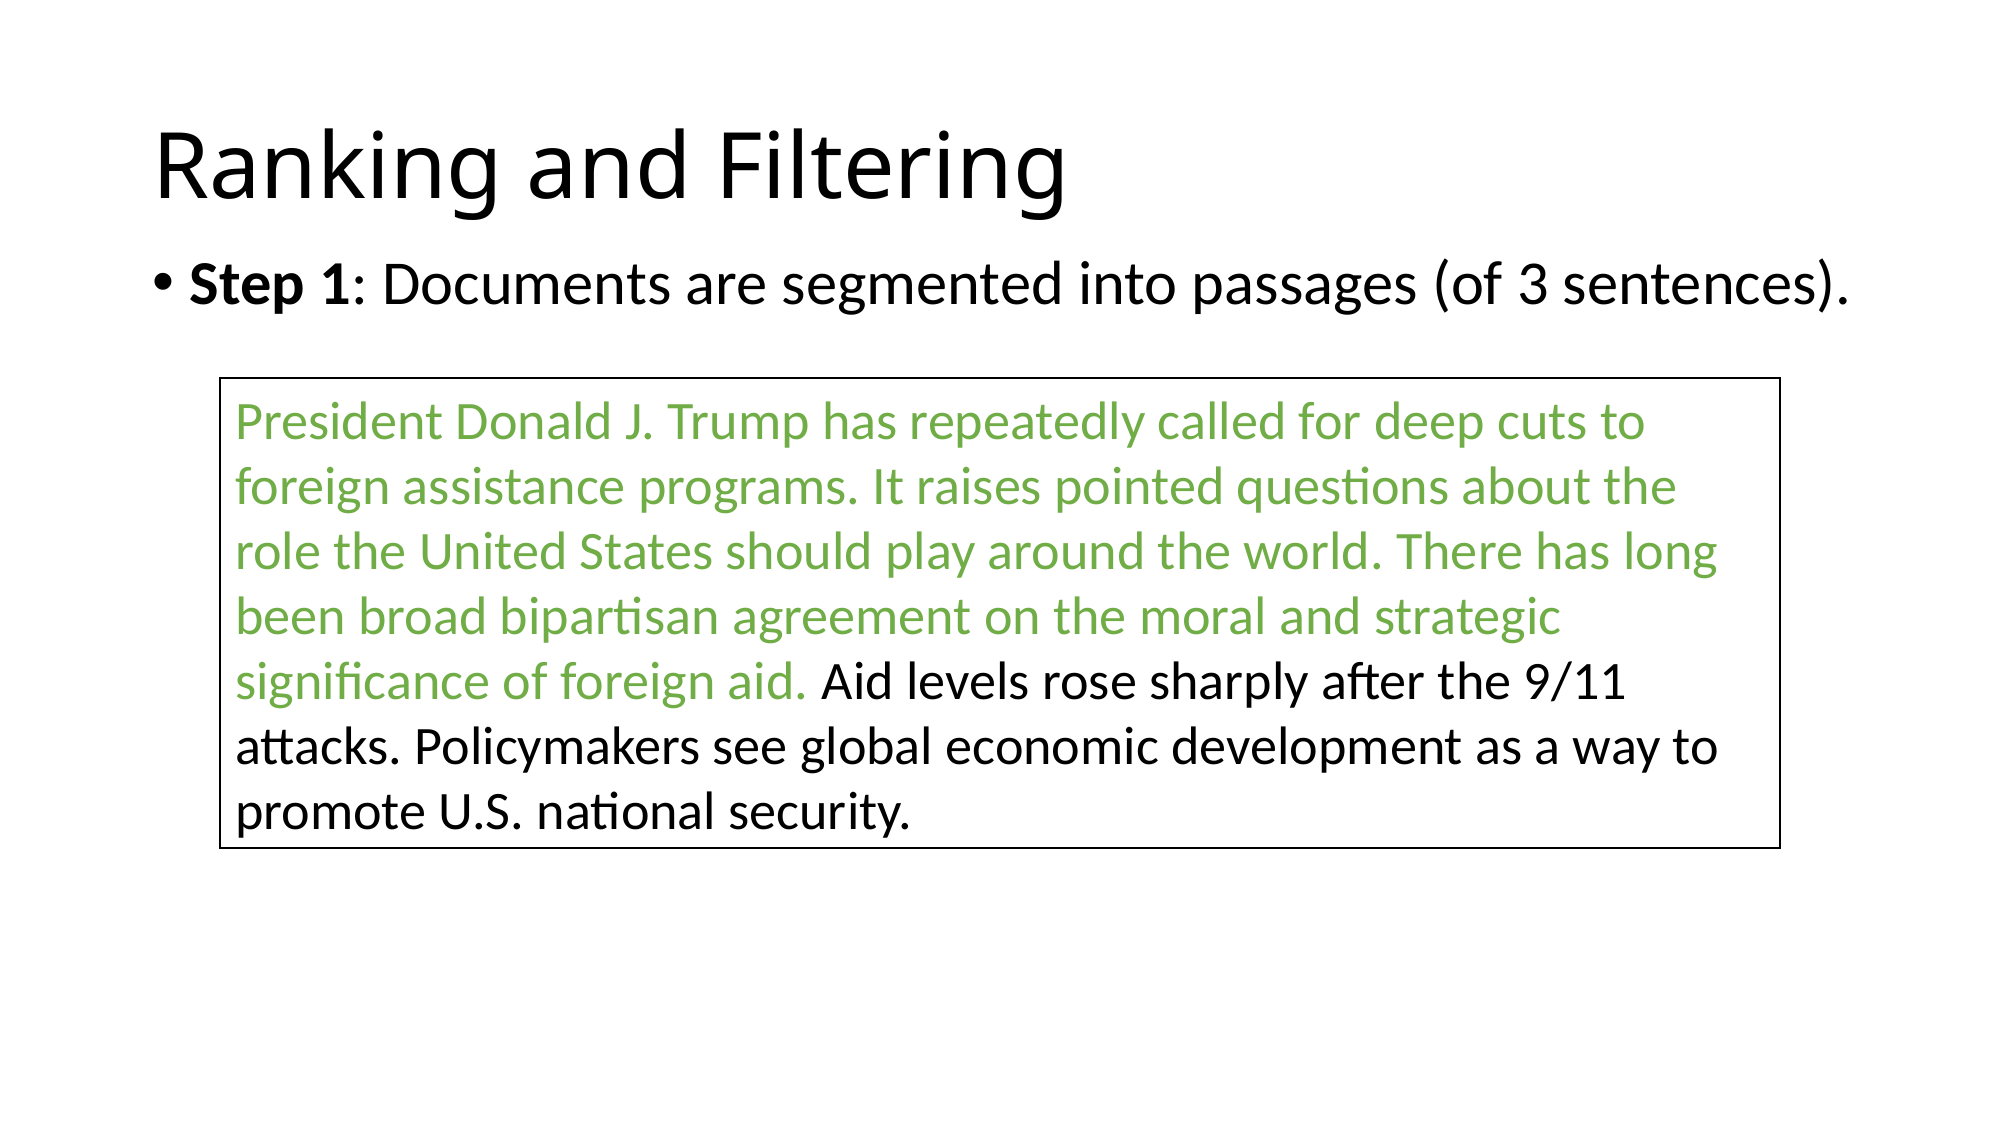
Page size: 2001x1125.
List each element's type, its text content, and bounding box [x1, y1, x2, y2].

list Step 1: Documents are segmented into passages (of 3 sentences). [137, 243, 1984, 1014]
title Ranking and Filtering [137, 59, 1863, 243]
text_box President Donald J. Trump has repeatedly called for deep cuts to foreign assistance programs. It raises pointed questions about the role the United States should play around the world. There has long been broad bipartisan agreement on the moral and strategic significance of foreign aid. Aid levels rose sharply after the 9/11 attacks. Policymakers see global economic development as a way to promote U.S. national security. [219, 377, 1781, 849]
